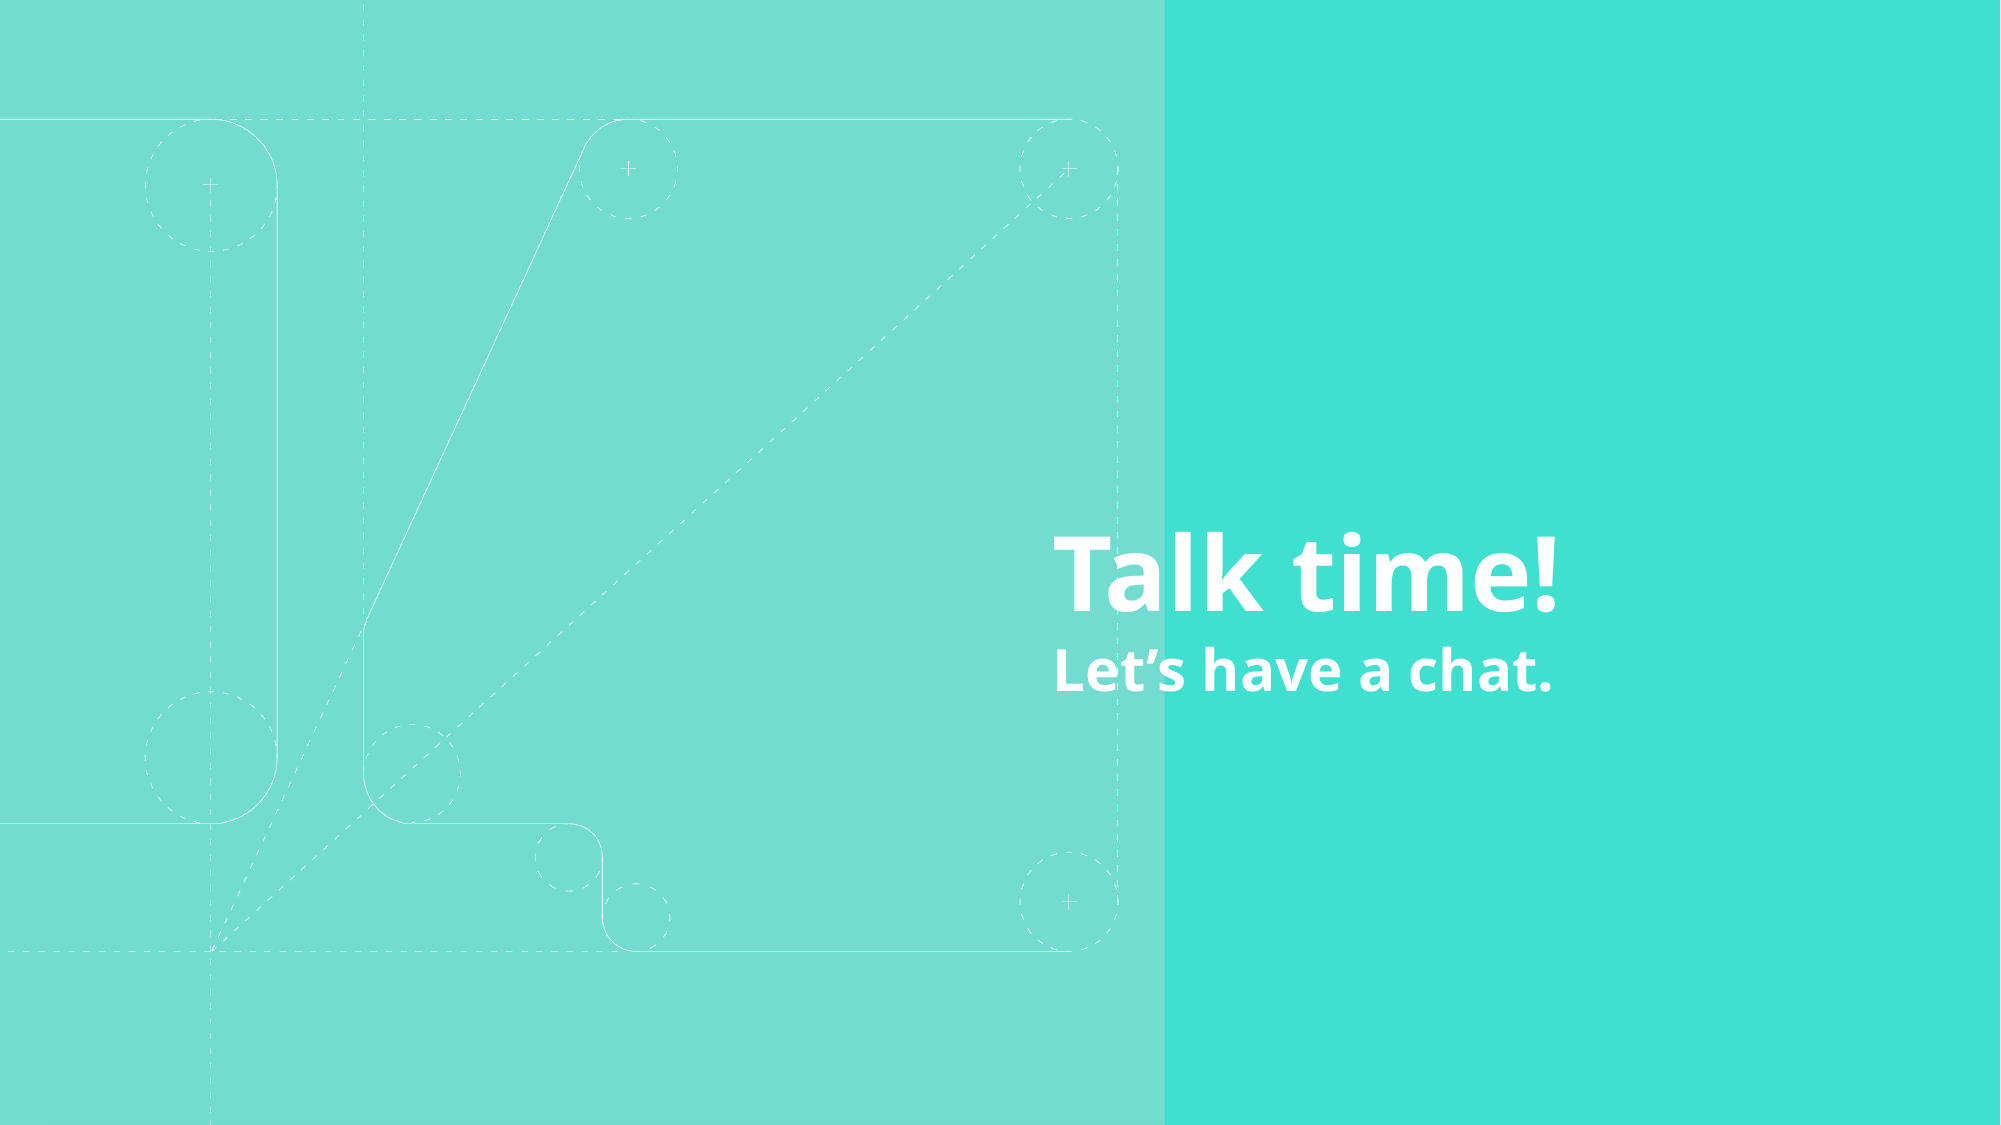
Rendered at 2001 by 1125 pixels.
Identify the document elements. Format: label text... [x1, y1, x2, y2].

text_box Talk time! Let’s have a chat. [1167, 500, 1682, 853]
picture [0, 0, 1165, 1125]
